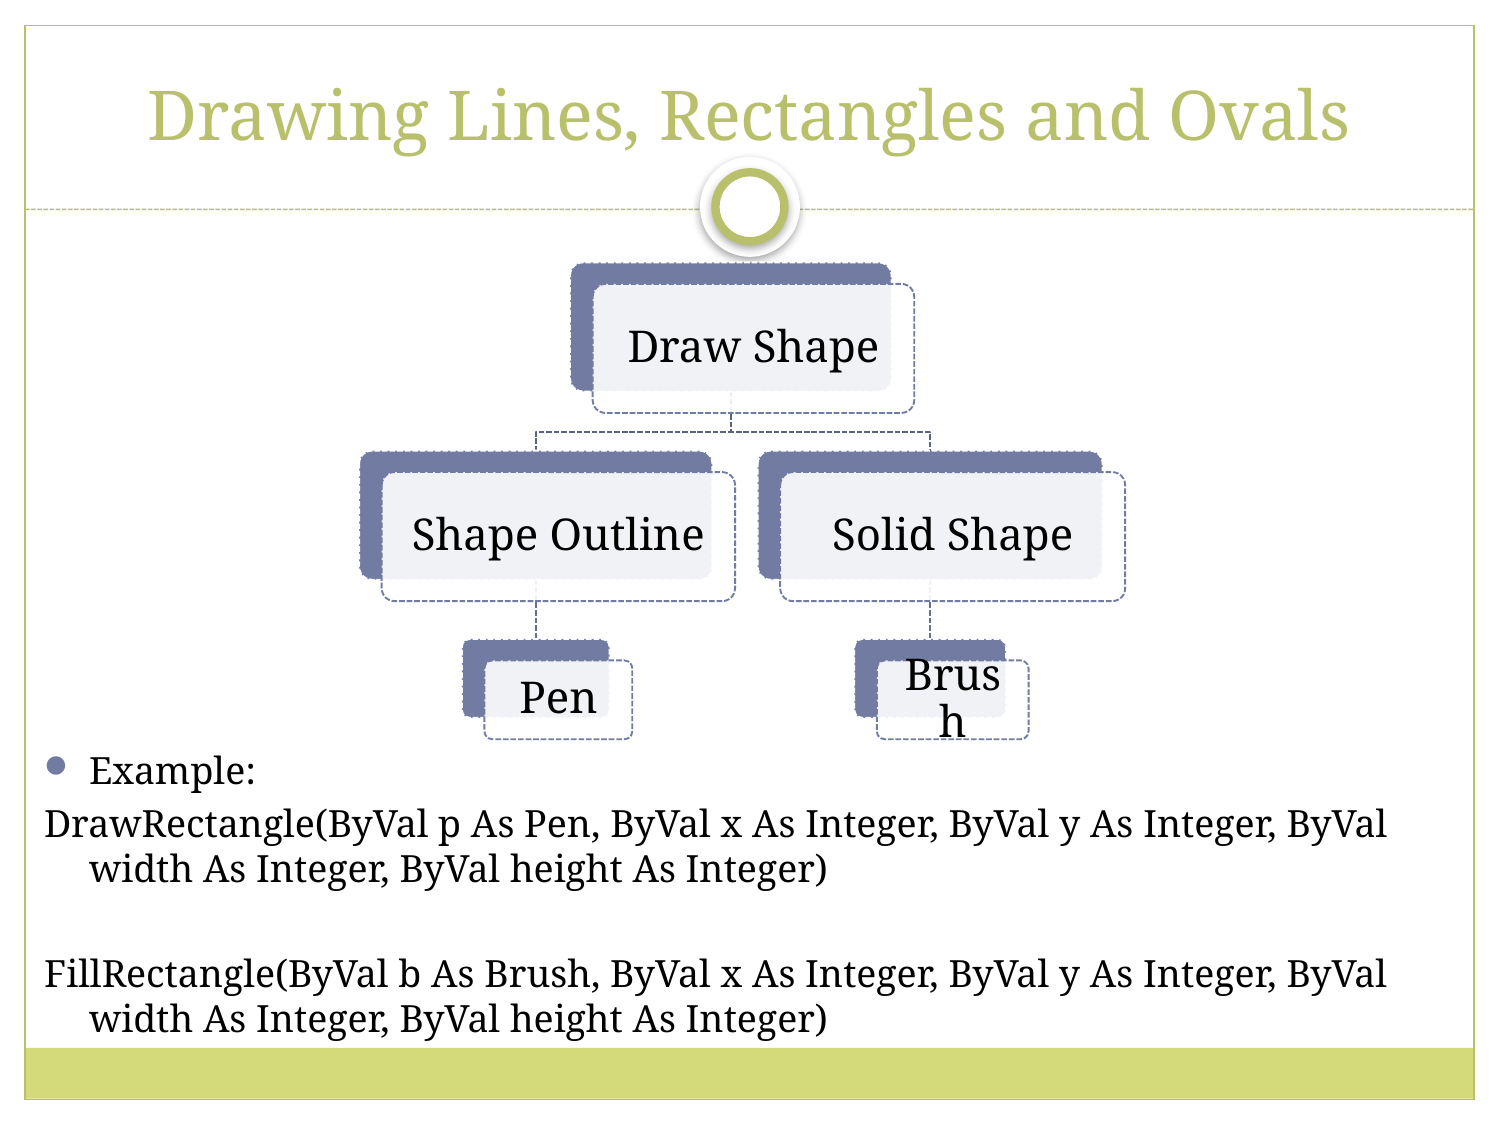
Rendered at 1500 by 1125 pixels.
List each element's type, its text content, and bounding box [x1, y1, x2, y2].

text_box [296, 261, 1188, 740]
title Drawing Lines, Rectangles and Ovals [49, 37, 1450, 162]
list Example: DrawRectangle(ByVal p As Pen, ByVal x As Integer, ByVal y As Integer, ByVal width As Integer, ByVal height As Integer) FillRectangle(ByVal b As Brush, ByVal x As Integer, ByVal y As Integer, ByVal width As Integer, ByVal height As Integer) [29, 739, 1425, 1071]
